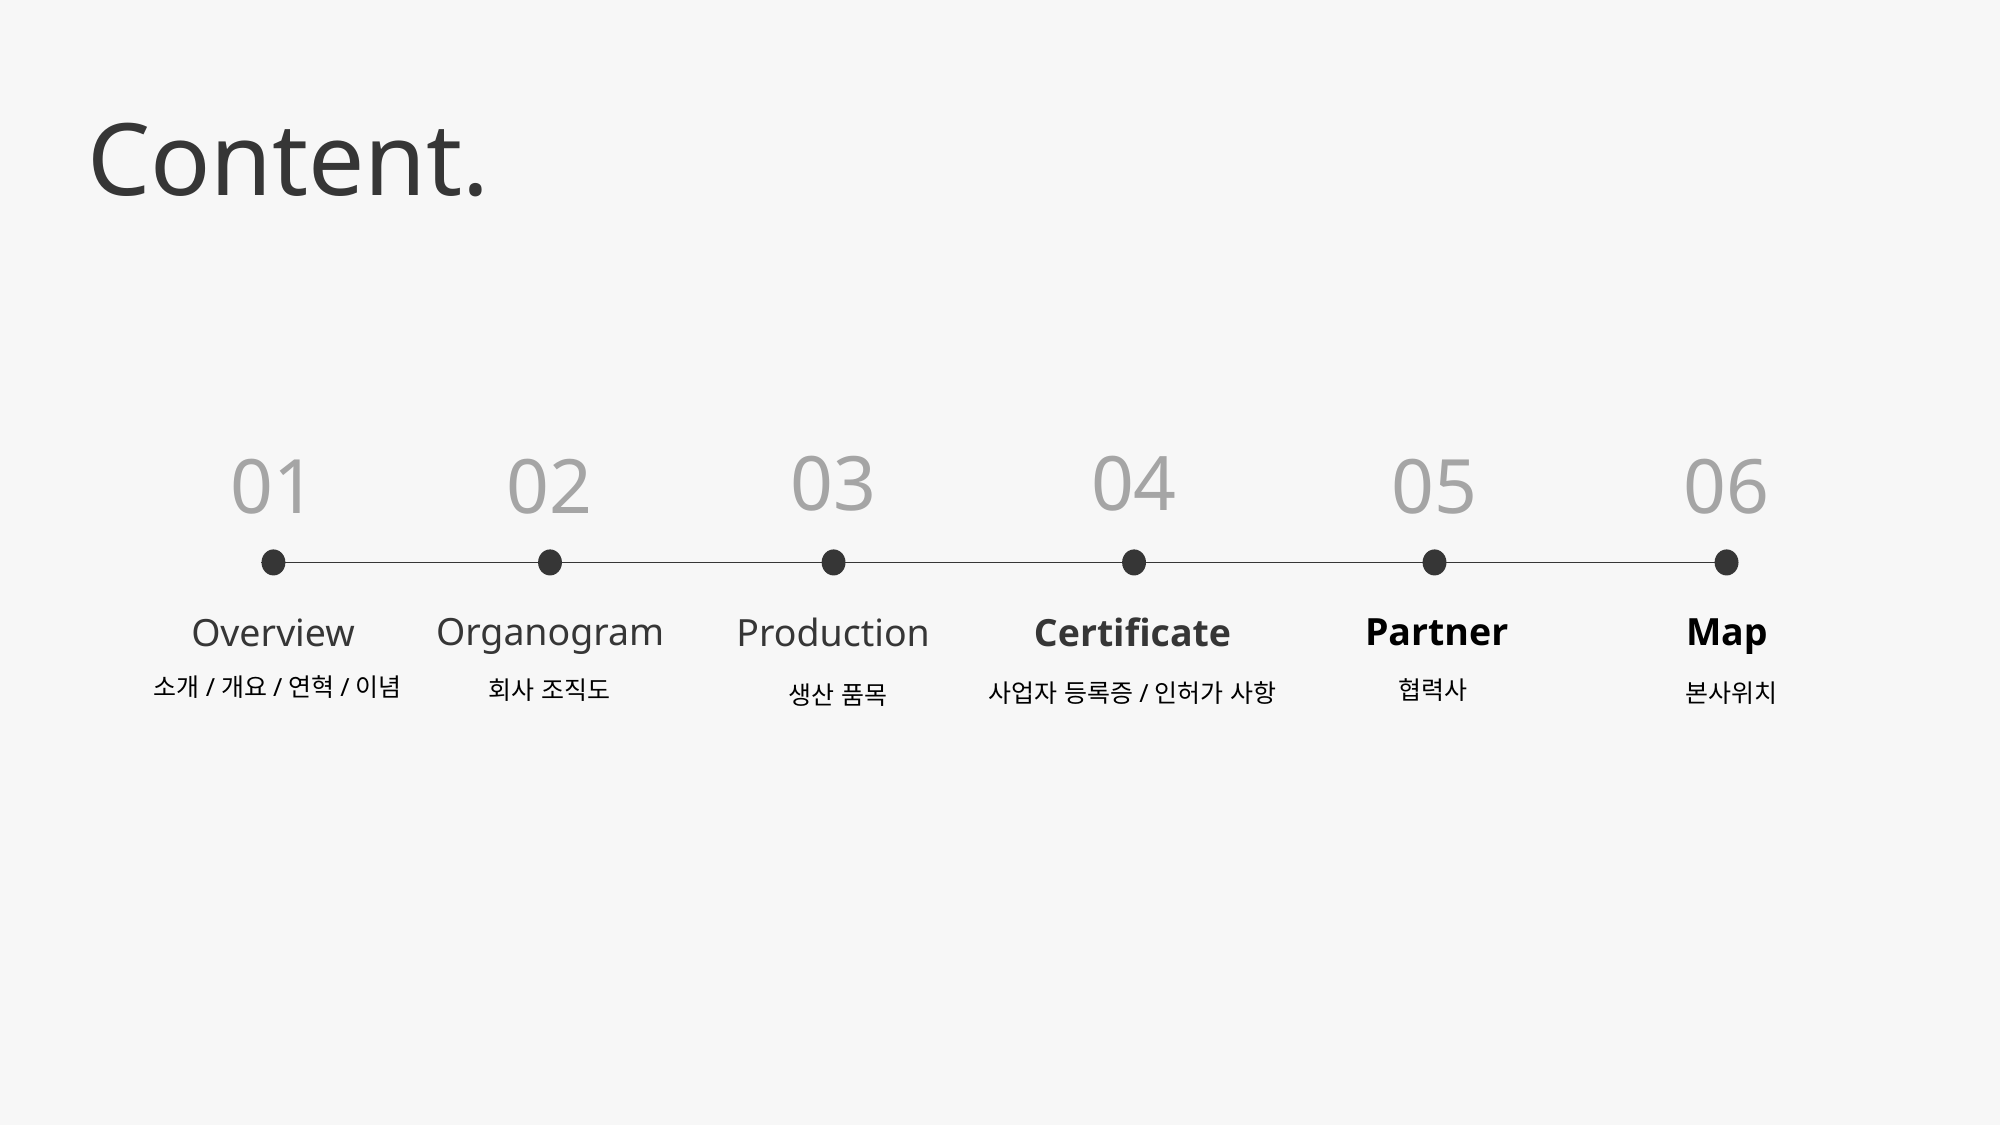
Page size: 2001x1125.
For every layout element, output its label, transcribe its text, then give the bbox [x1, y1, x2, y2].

text_box 생산 품목 [773, 671, 903, 747]
text_box Organogram [421, 601, 679, 661]
text_box 01 [215, 430, 332, 536]
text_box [261, 549, 1739, 576]
text_box 협력사 [1384, 666, 1483, 712]
text_box Map [1671, 601, 1783, 661]
text_box 회사 조직도 [474, 667, 626, 712]
text_box 04 [1076, 427, 1192, 533]
text_box Overview [176, 601, 370, 662]
text_box 본사위치 [1670, 669, 1793, 715]
text_box 사업자 등록증/인허가 사항 [973, 669, 1292, 715]
text_box Partner [1340, 600, 1524, 661]
text_box Production [721, 601, 945, 662]
text_box Certificate [1019, 601, 1247, 662]
text_box 03 [775, 427, 892, 533]
text_box 소개/개요/연혁/이념 [139, 664, 417, 739]
text_box 06 [1668, 430, 1785, 536]
text_box Content. [72, 88, 505, 223]
text_box 02 [492, 430, 608, 536]
text_box 05 [1376, 430, 1493, 536]
